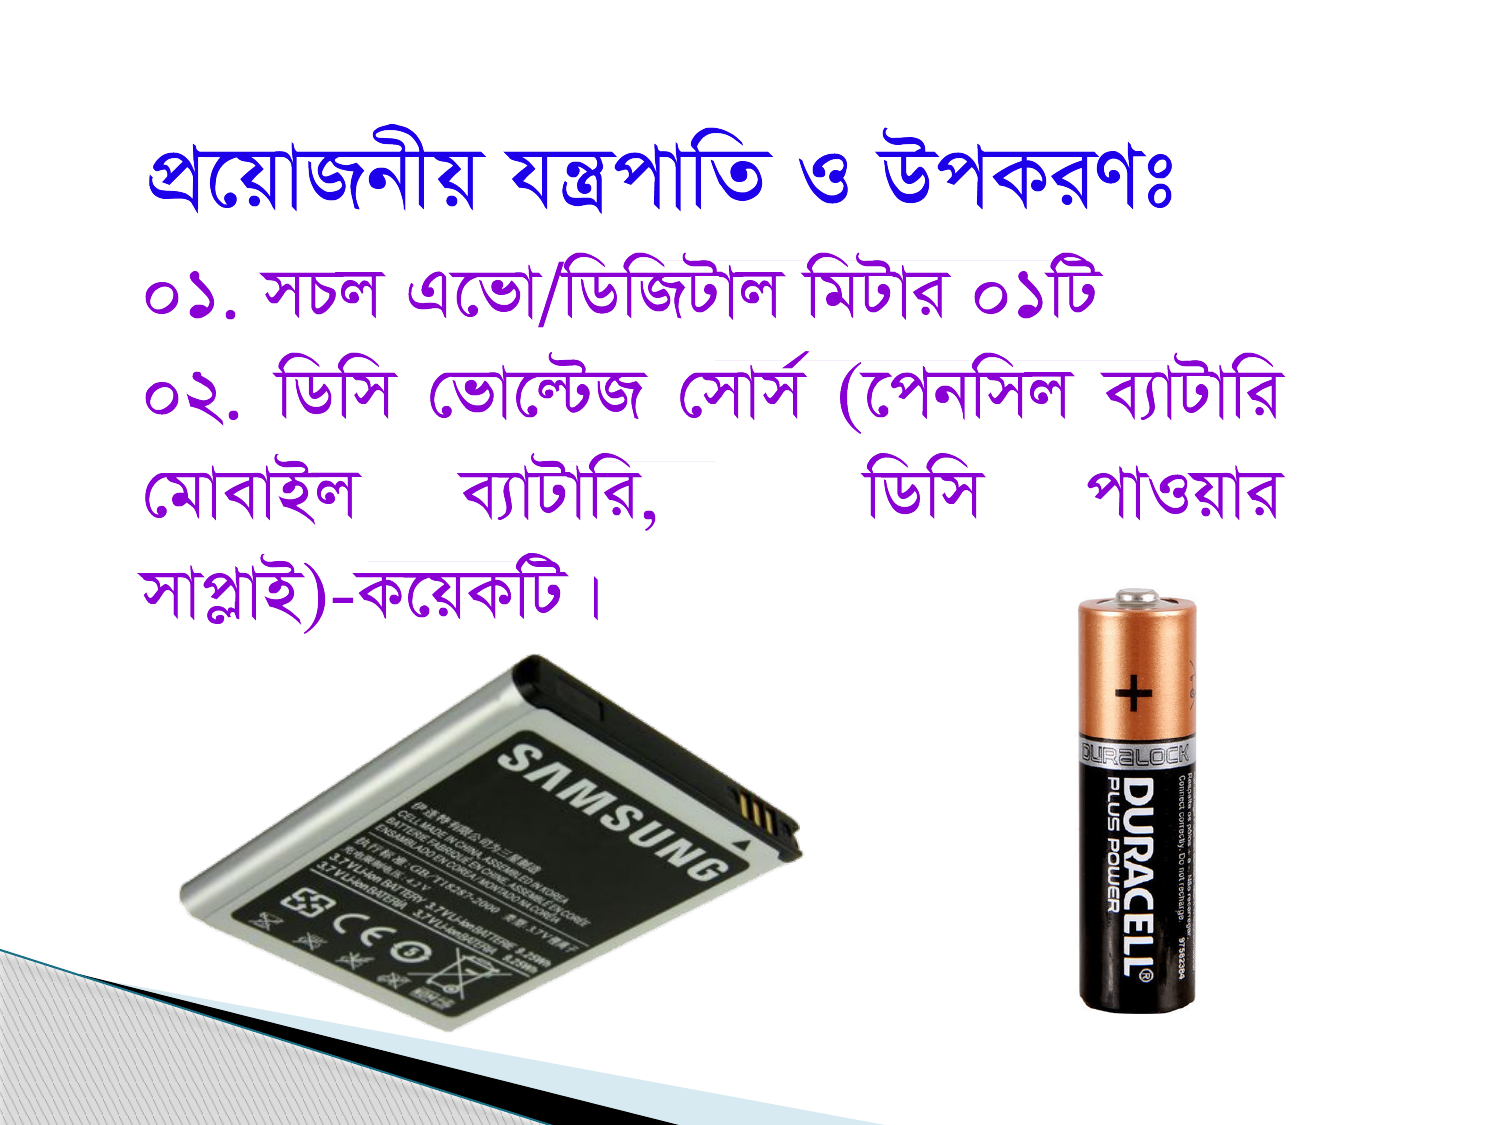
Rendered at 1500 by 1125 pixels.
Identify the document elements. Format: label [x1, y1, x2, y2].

picture [137, 124, 1351, 1014]
picture [174, 649, 807, 1039]
